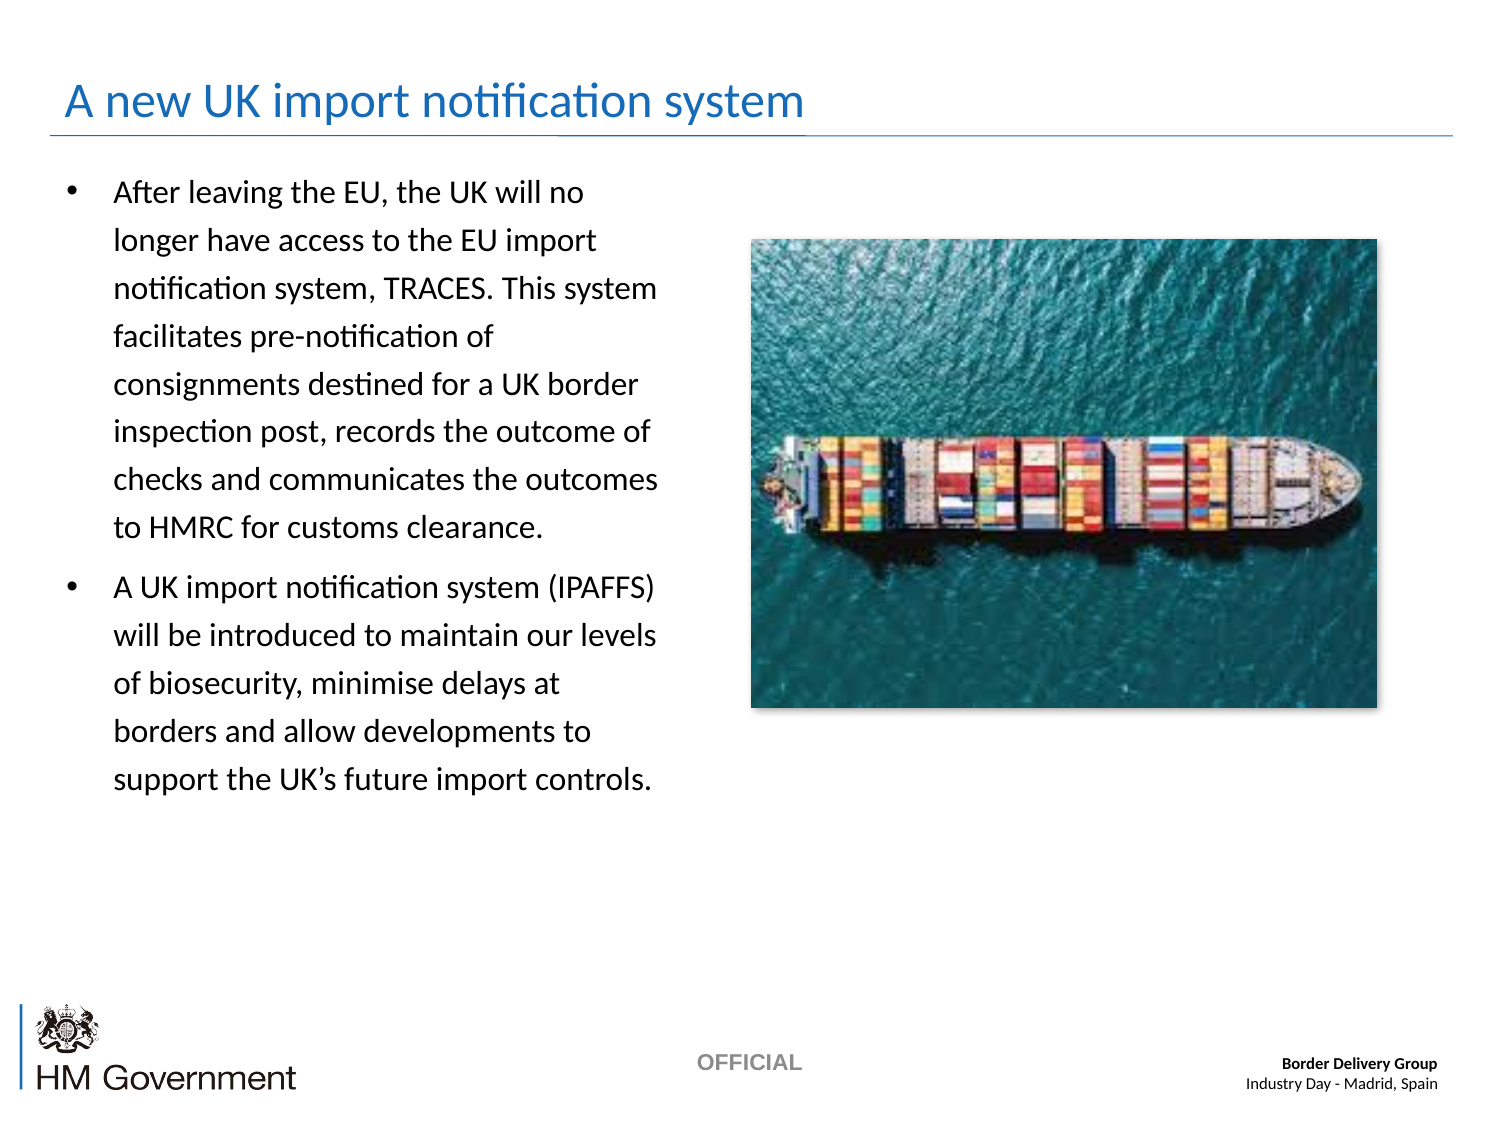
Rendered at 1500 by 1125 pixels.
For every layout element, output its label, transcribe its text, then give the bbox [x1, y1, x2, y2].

footer OFFICIAL [509, 1039, 991, 1100]
text_box After leaving the EU, the UK will no longer have access to the EU import notification system, TRACES. This system facilitates pre-notification of consignments destined for a UK border inspection post, records the outcome of checks and communicates the outcomes to HMRC for customs clearance. A UK import notification system (IPAFFS) will be introduced to maintain our levels of biosecurity, minimise delays at borders and allow developments to support the UK’s future import controls. [52, 155, 685, 1071]
picture [751, 239, 1377, 708]
text_box A new UK import notification system [49, 22, 1453, 135]
picture [16, 974, 299, 1120]
